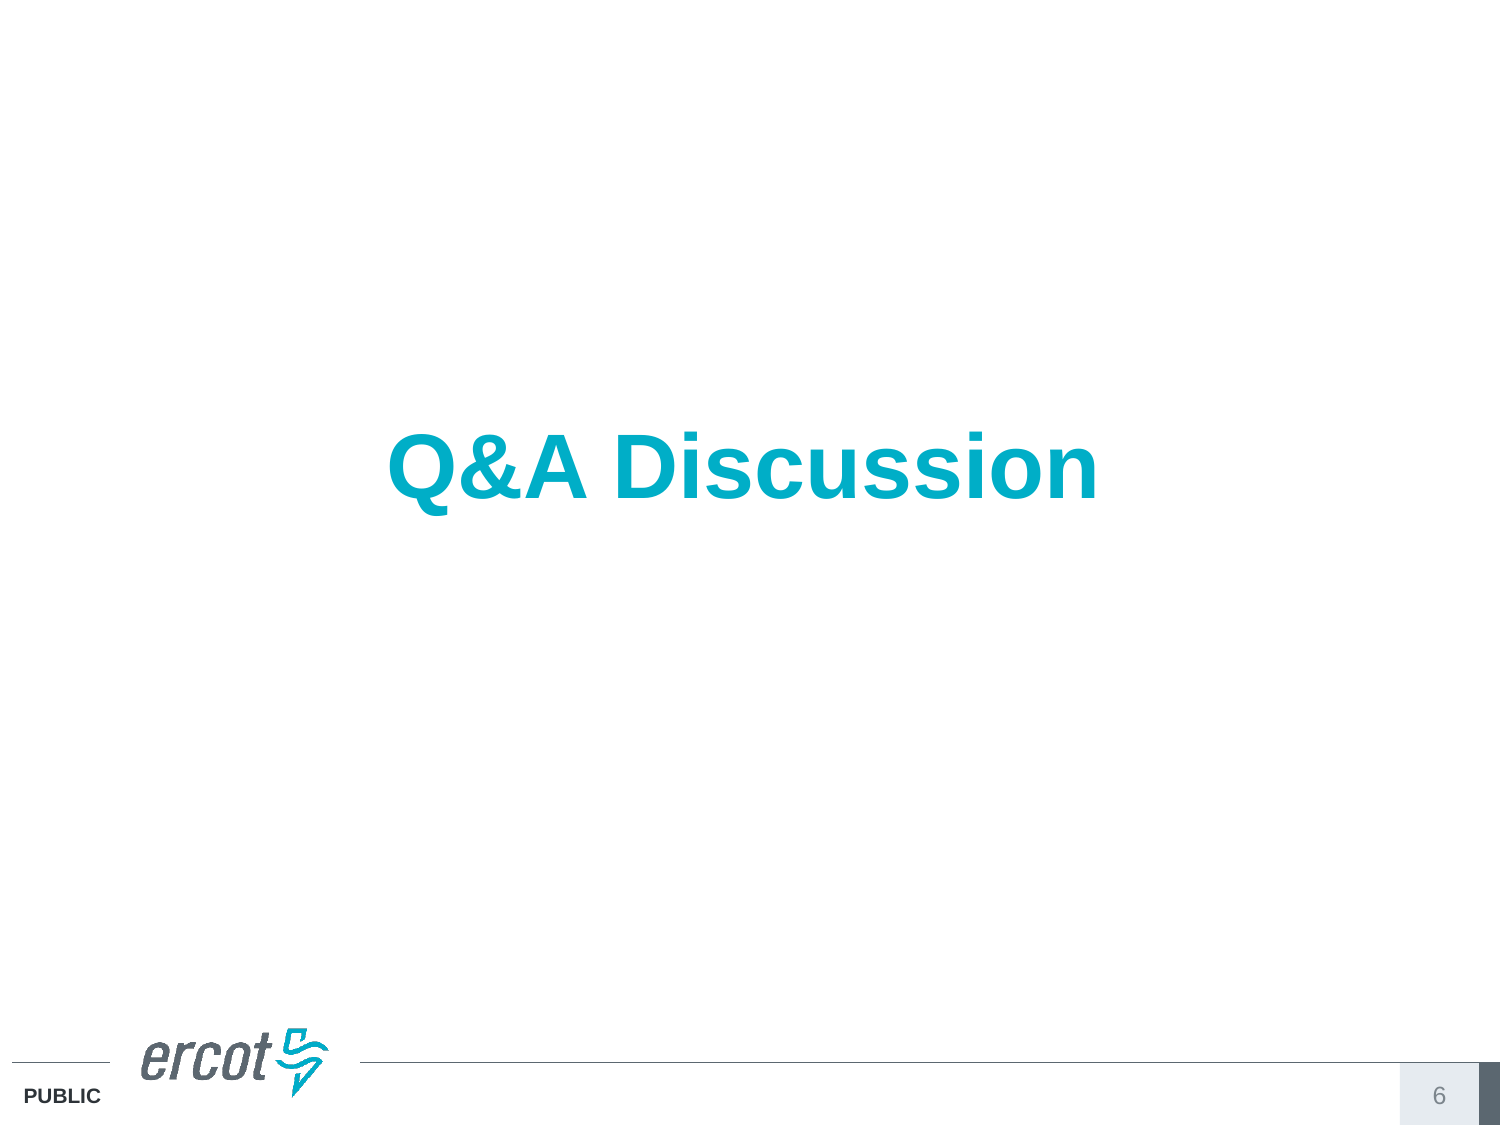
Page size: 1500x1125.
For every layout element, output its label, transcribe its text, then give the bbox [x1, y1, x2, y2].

title Q&A Discussion [87, 399, 1401, 642]
slide_number 6 [1400, 1076, 1480, 1113]
picture [137, 1025, 332, 1100]
